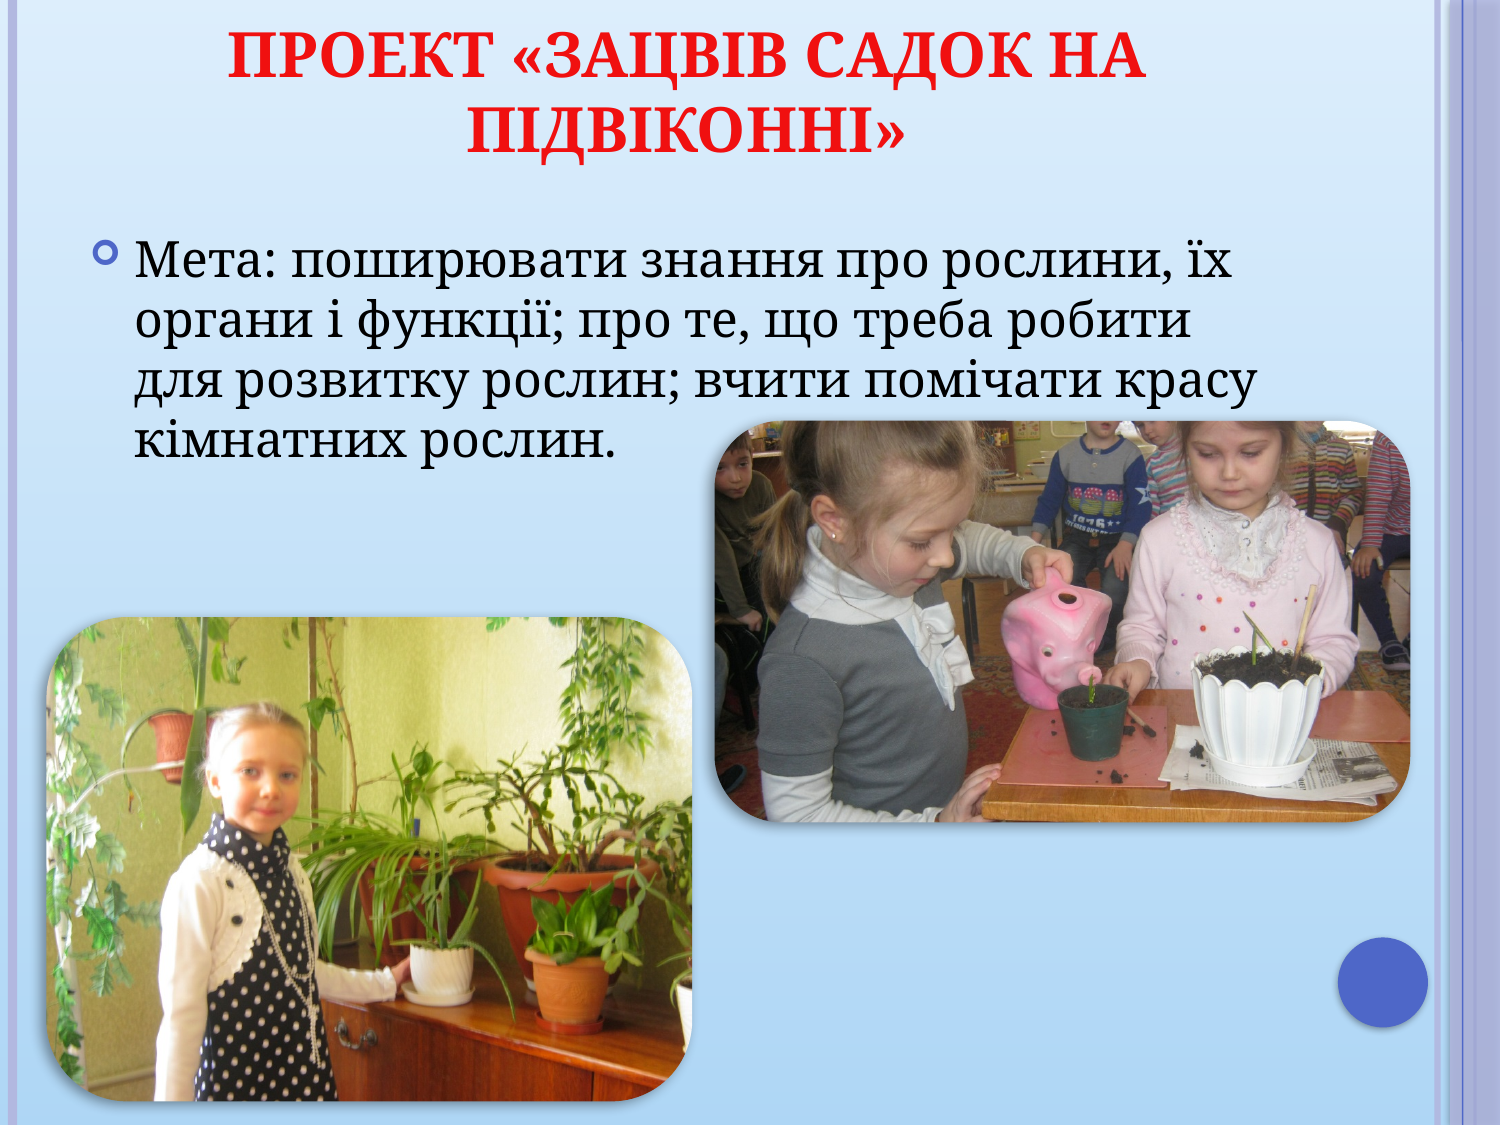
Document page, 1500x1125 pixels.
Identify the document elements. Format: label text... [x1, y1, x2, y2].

picture [714, 420, 1411, 823]
title Проект «Зацвів садок на підвіконні» [75, 45, 1300, 173]
picture [46, 616, 693, 1102]
list Мета: поширювати знання про рослини, їх органи і функції; про те, що треба робити для розвитку рослин; вчити помічати красу кімнатних рослин. [75, 219, 1300, 1062]
